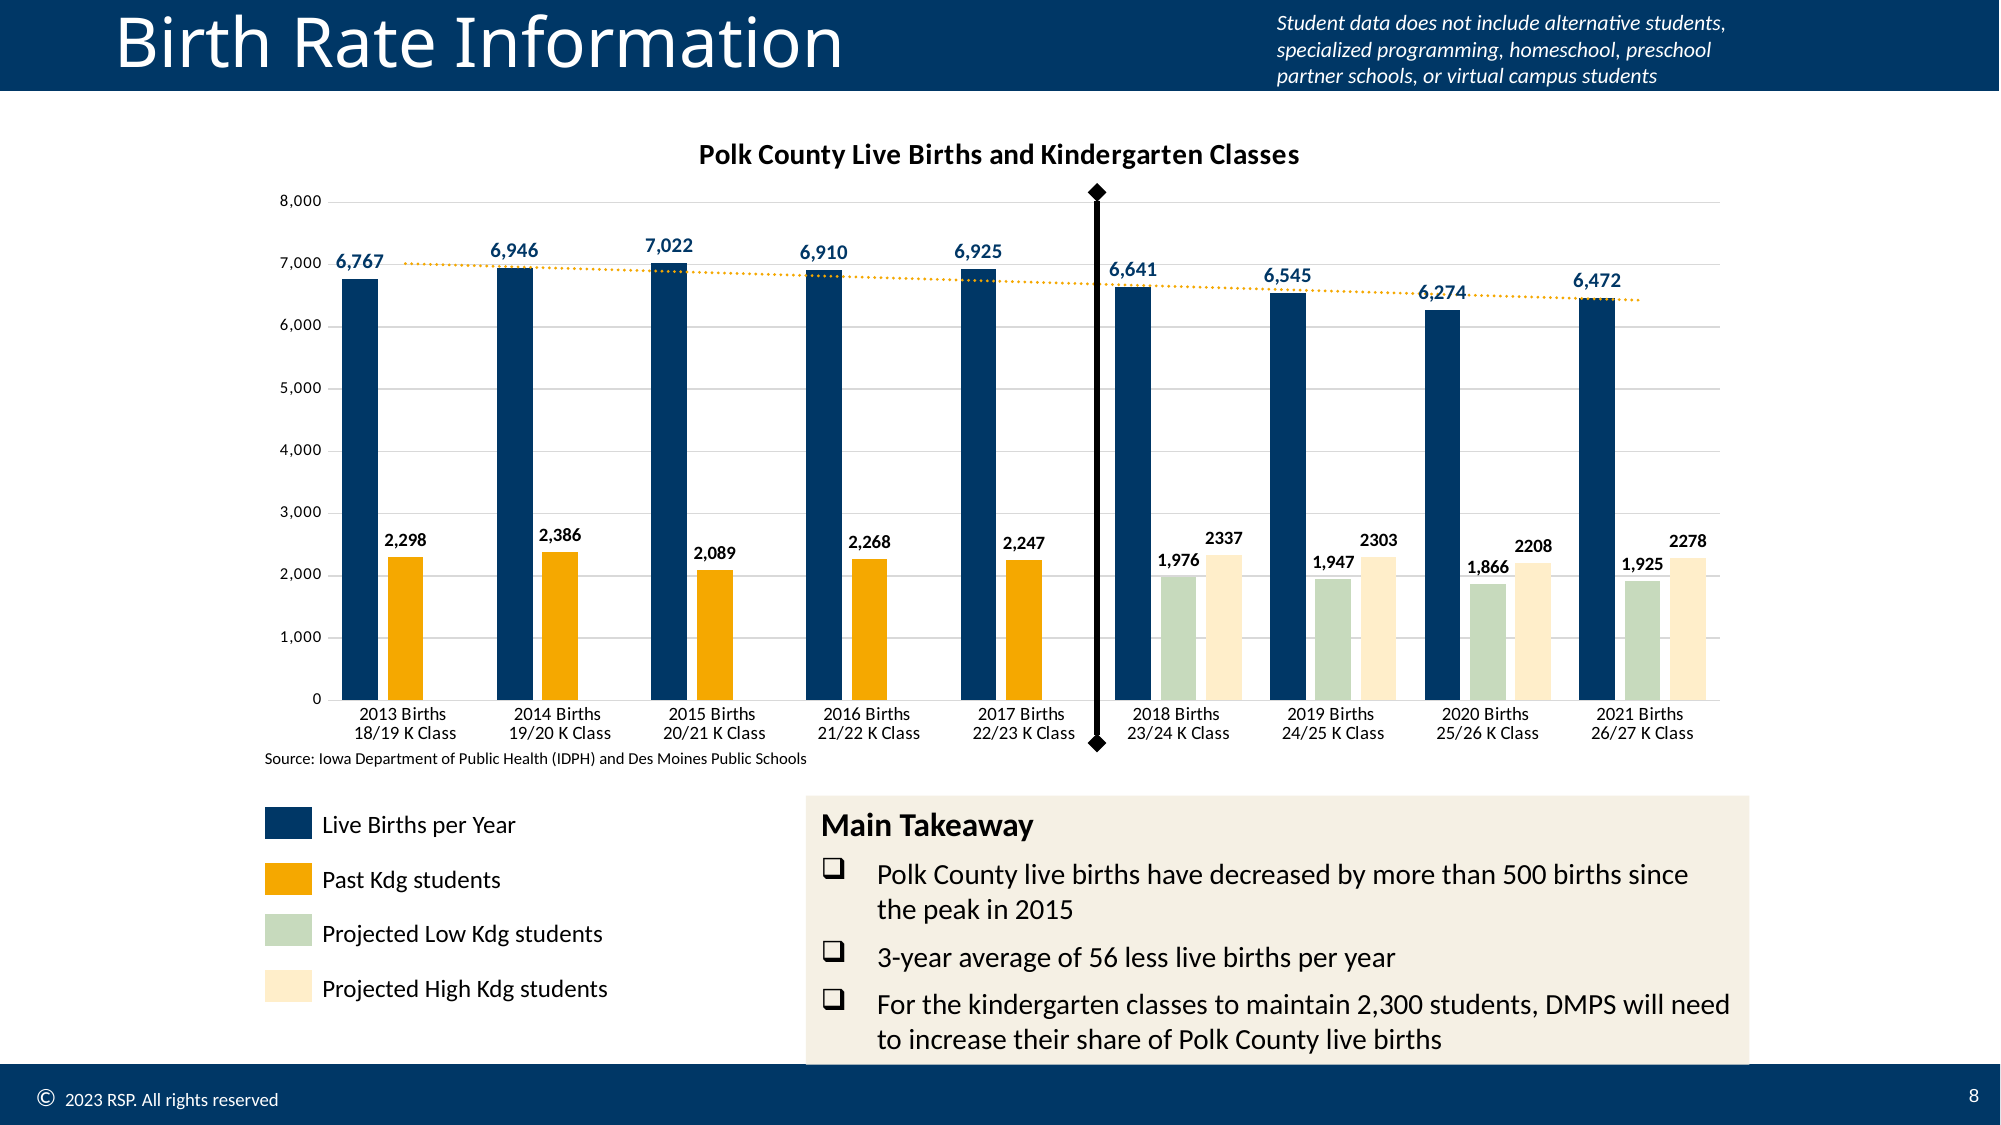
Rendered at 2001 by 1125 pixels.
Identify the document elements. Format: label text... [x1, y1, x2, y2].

text_box Source: Iowa Department of Public Health (IDPH) and Des Moines Public Schools [249, 757, 1350, 793]
text_box Student data does not include alternative students, specialized programming, homeschool, preschool partner schools, or virtual campus students [1262, 1, 1750, 95]
chart [249, 112, 1750, 757]
title Birth Rate Information [100, 0, 2000, 90]
text_box Main Takeaway Polk County live births have decreased by more than 500 births since the peak in 2015 3-year average of 56 less live births per year For the kindergarten classes to maintain 2,300 students, DMPS will need to increase their share of Polk County live births [805, 795, 1750, 1065]
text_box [266, 800, 654, 1013]
